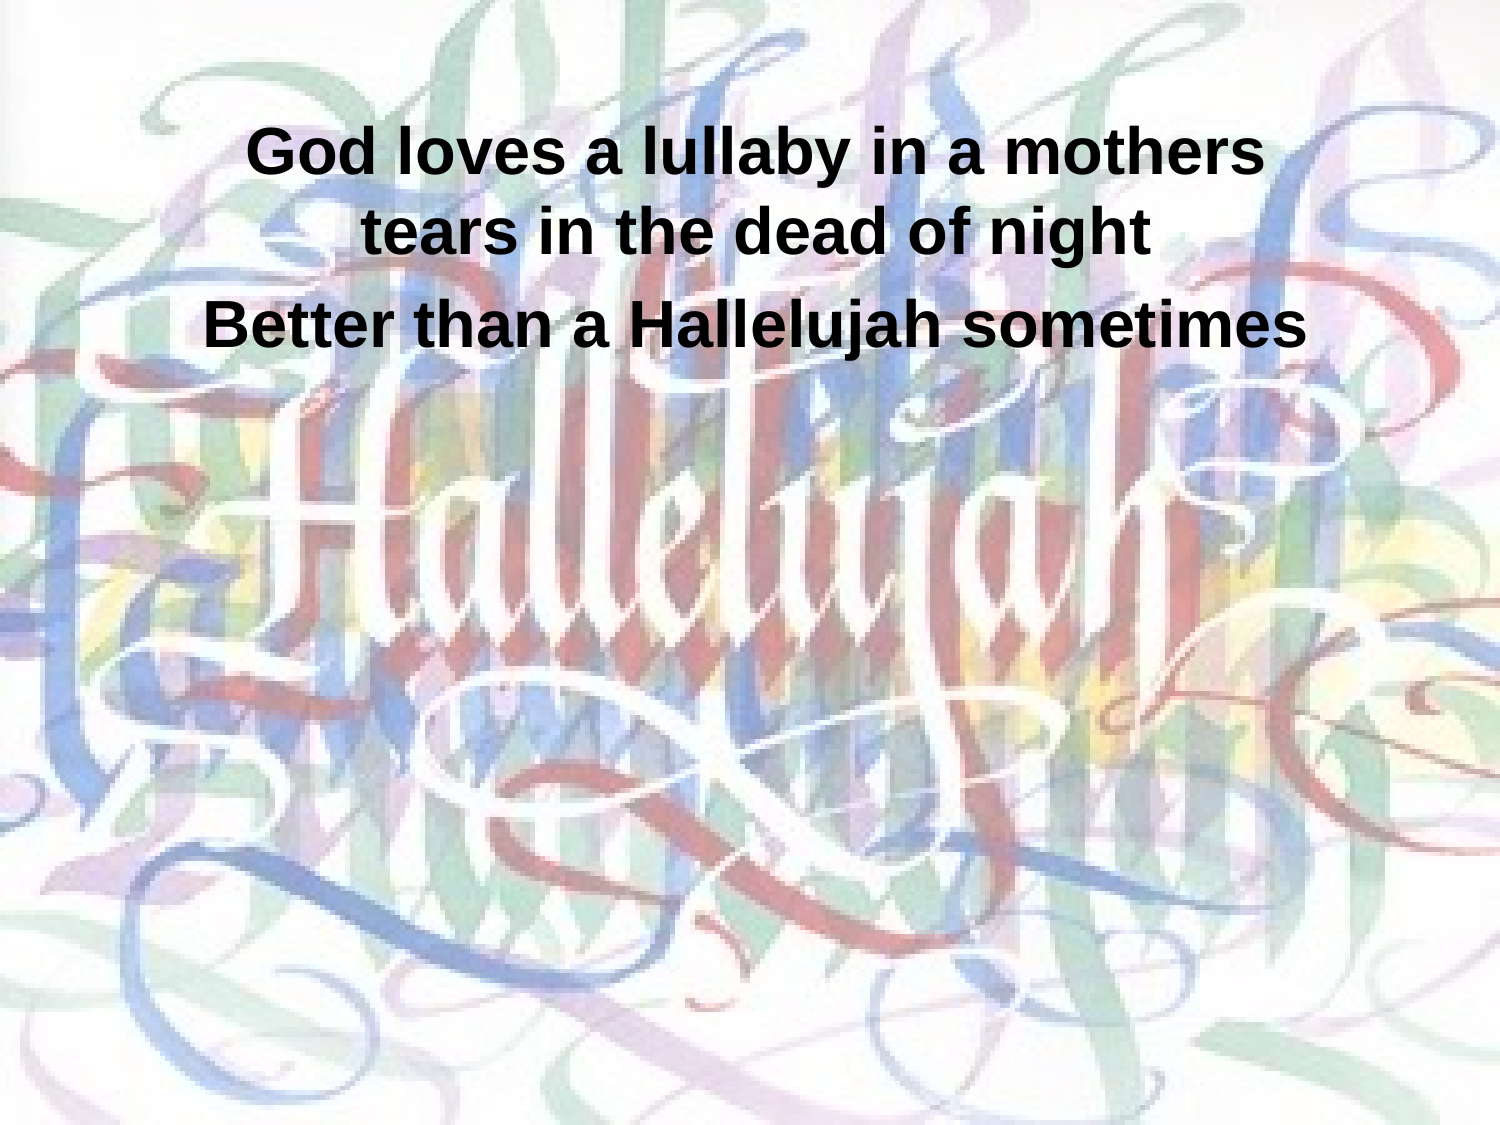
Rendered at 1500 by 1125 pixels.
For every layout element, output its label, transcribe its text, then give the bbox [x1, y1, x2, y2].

subtitle God loves a lullaby in a mothers tears in the dead of night Better than a Hallelujah sometimes [174, 99, 1338, 963]
